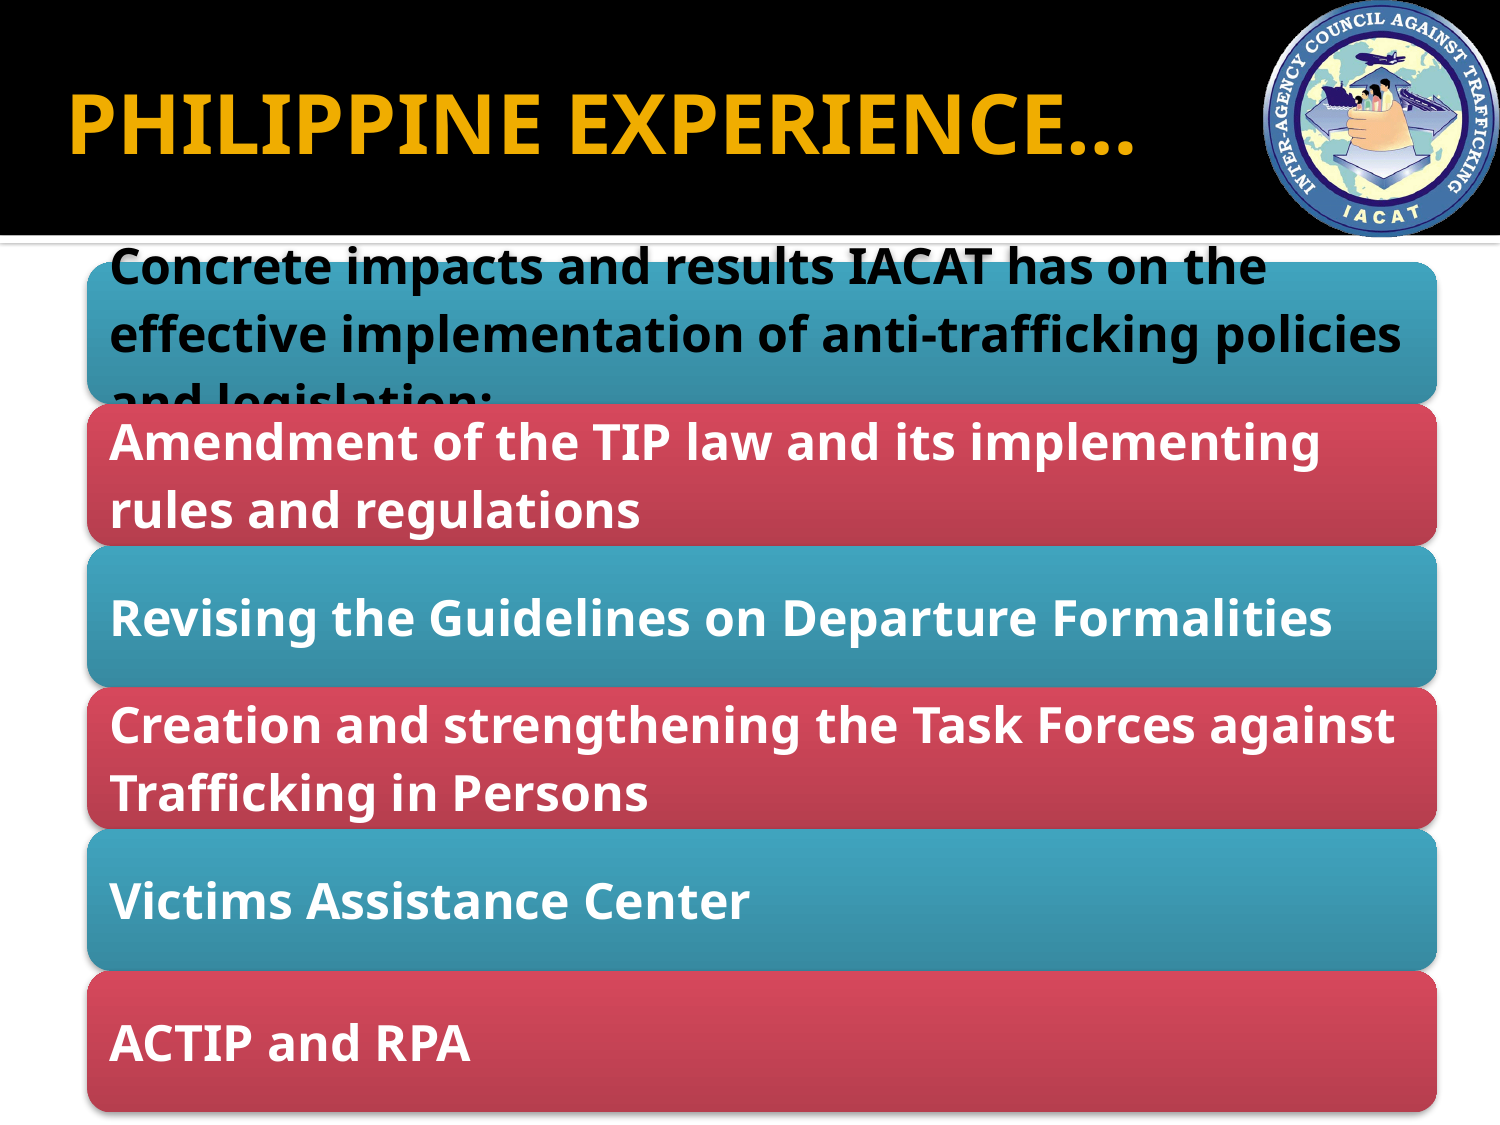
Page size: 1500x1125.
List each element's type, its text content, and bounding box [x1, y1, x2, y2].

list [87, 262, 1438, 1113]
text_box PHILIPPINE EXPERIENCE… [50, 19, 1256, 225]
picture [1262, 0, 1500, 238]
